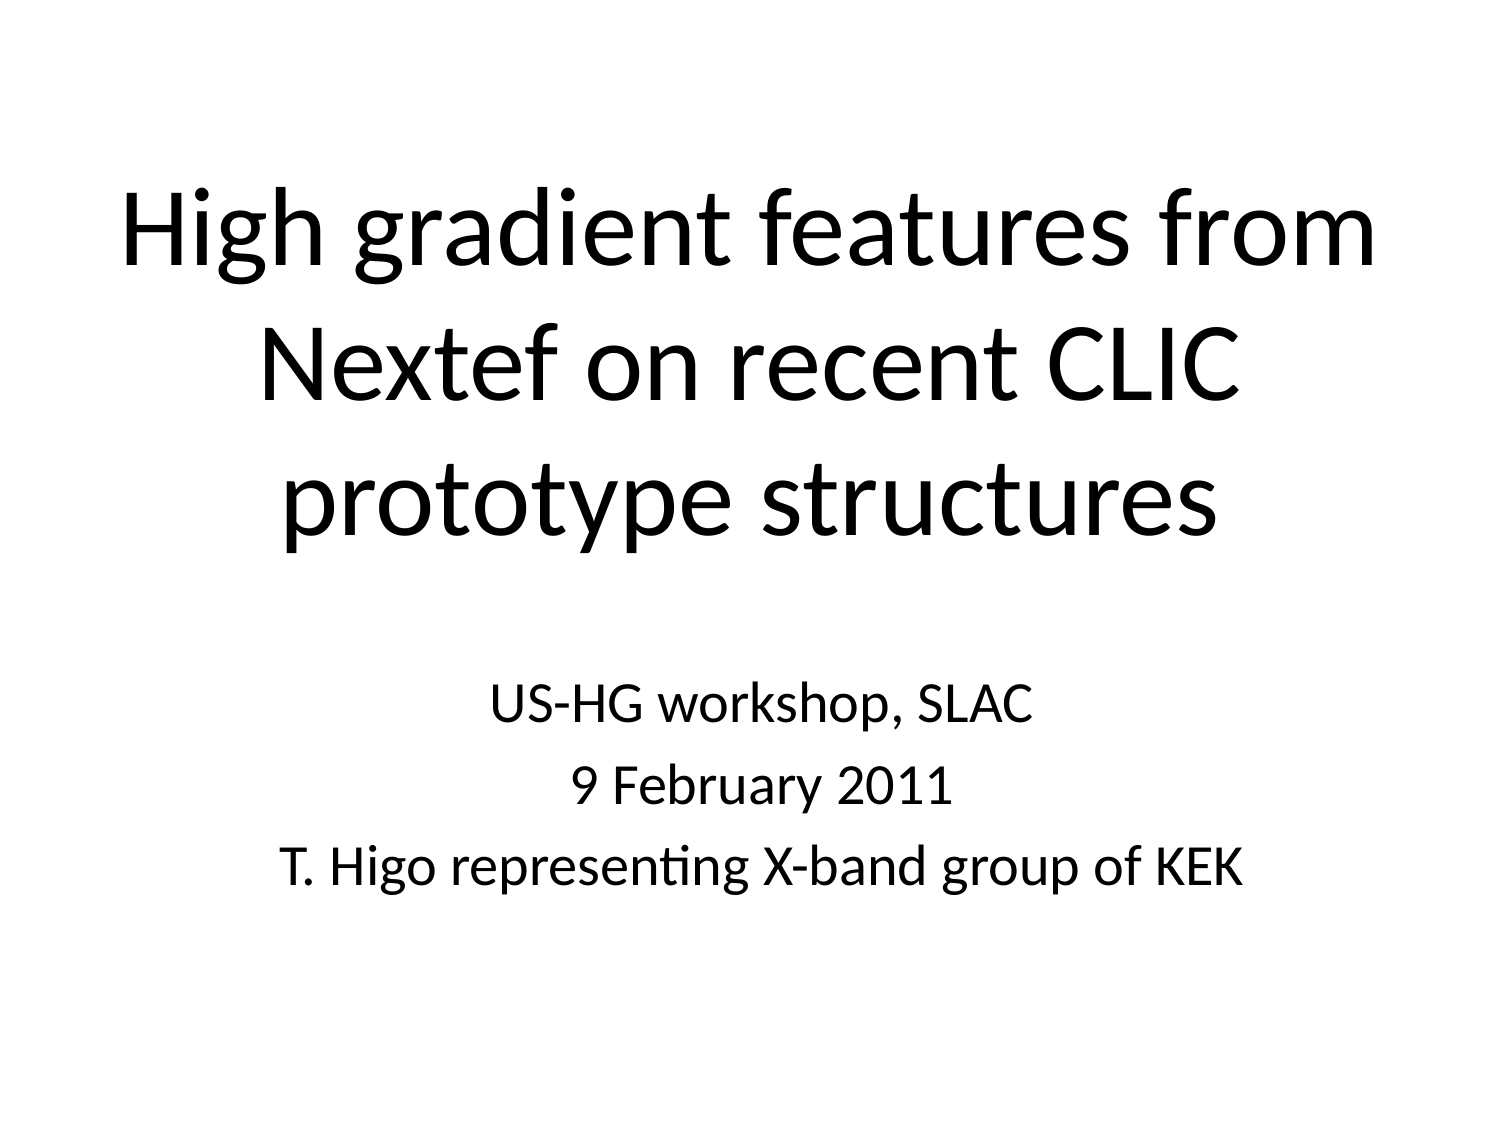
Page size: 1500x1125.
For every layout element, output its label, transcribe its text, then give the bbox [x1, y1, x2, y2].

title High gradient features from Nextef on recent CLIC prototype structures [76, 101, 1424, 610]
subtitle US-HG workshop, SLAC 9 February 2011 T. Higo representing X-band group of KEK [159, 656, 1365, 972]
